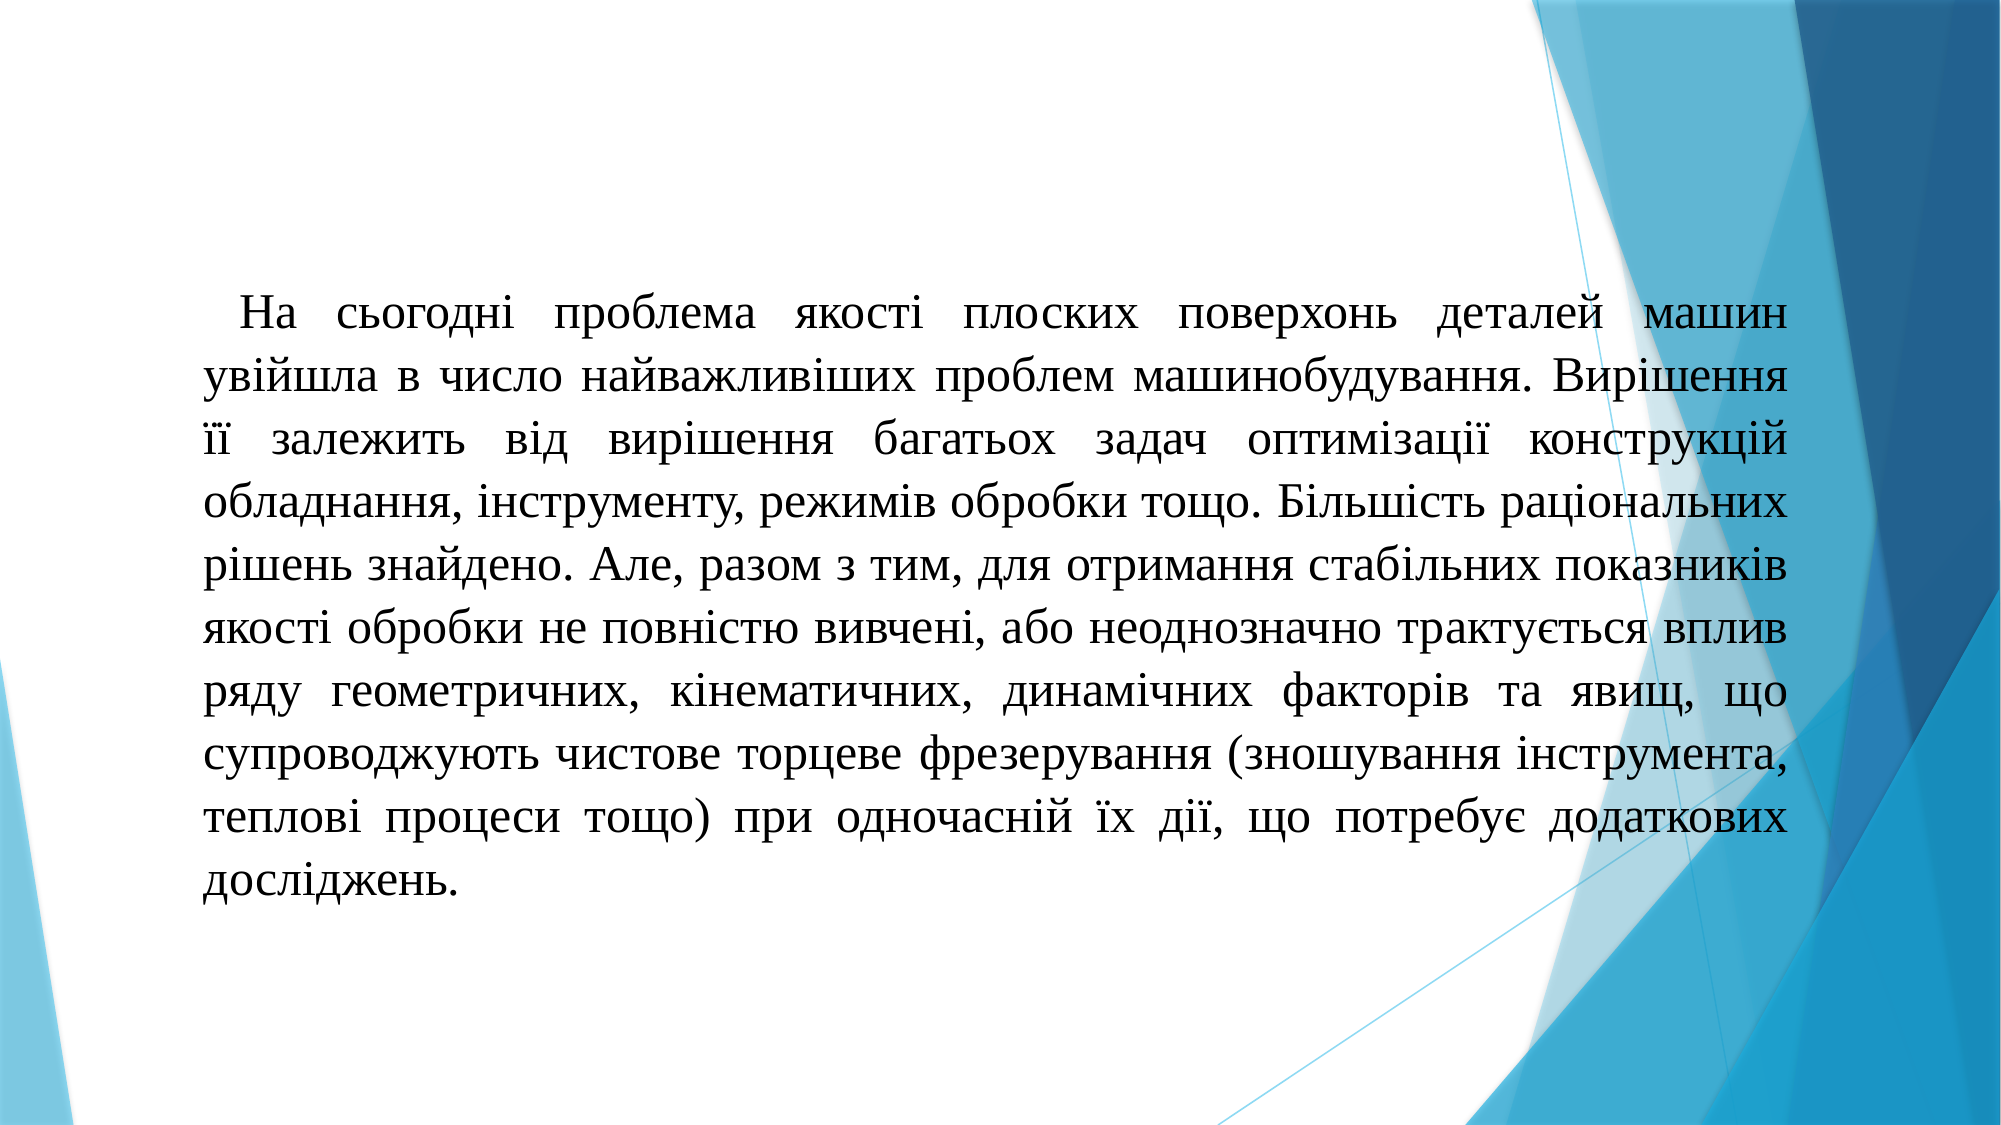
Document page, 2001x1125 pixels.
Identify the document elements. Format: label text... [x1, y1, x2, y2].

text_box На сьогодні проблема якості плоских поверхонь деталей машин увійшла в число найважливіших проблем машинобудування. Вирішення її залежить від вирішення багатьох задач оптимізації конструкцій обладнання, інстру­менту, режимів обробки тощо. Більшість раціональних рішень знайдено. Але, разом з тим, для отримання стабільних показників якості обробки не повністю вивчені, або неоднозначно трактується вплив ряду геометричних, кінематичних, динамічних факторів та явищ, що супроводжують чистове торцеве фрезерування (зношування інструмента, теплові процеси тощо) при одночасній їх дії, що потребує додаткових досліджень. [189, 268, 1805, 913]
